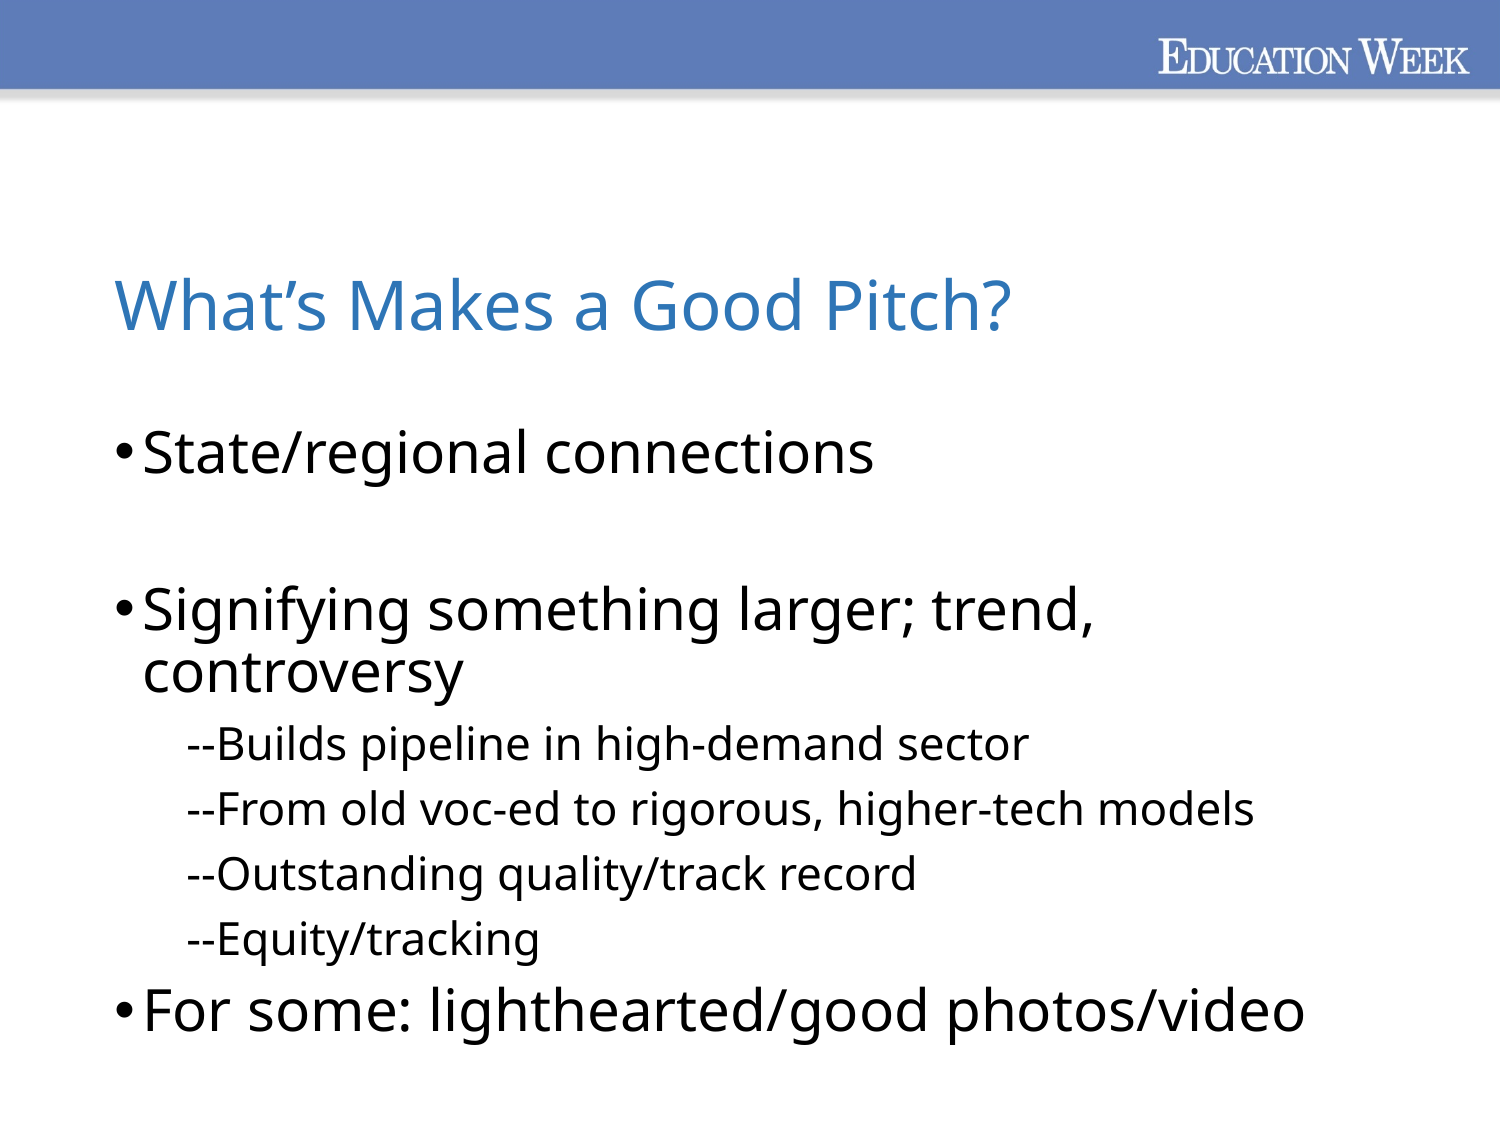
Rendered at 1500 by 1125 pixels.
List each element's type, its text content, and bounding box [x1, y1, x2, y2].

picture [0, 0, 1500, 106]
title What’s Makes a Good Pitch? [103, 199, 1397, 417]
list State/regional connections Signifying something larger; trend, controversy --Builds pipeline in high-demand sector --From old voc-ed to rigorous, higher-tech models --Outstanding quality/track record --Equity/tracking For some: lighthearted/good photos/video [103, 417, 1397, 1065]
